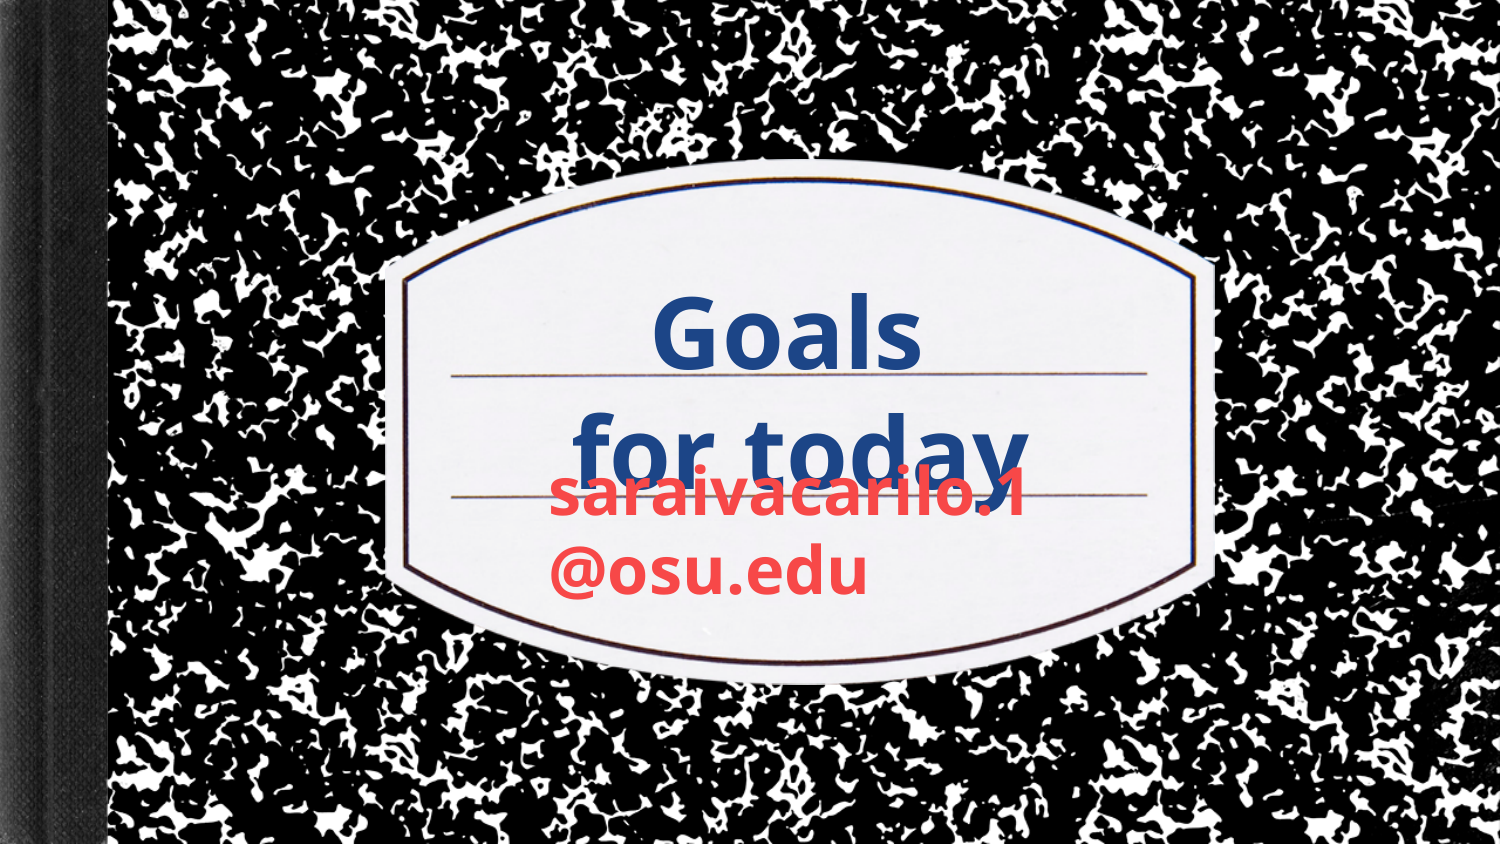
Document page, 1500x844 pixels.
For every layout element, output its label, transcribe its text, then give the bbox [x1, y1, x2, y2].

text_box saraivacarilo.1@osu.edu [548, 531, 1053, 609]
picture [0, 0, 1500, 844]
title Goals for today [453, 270, 1148, 505]
